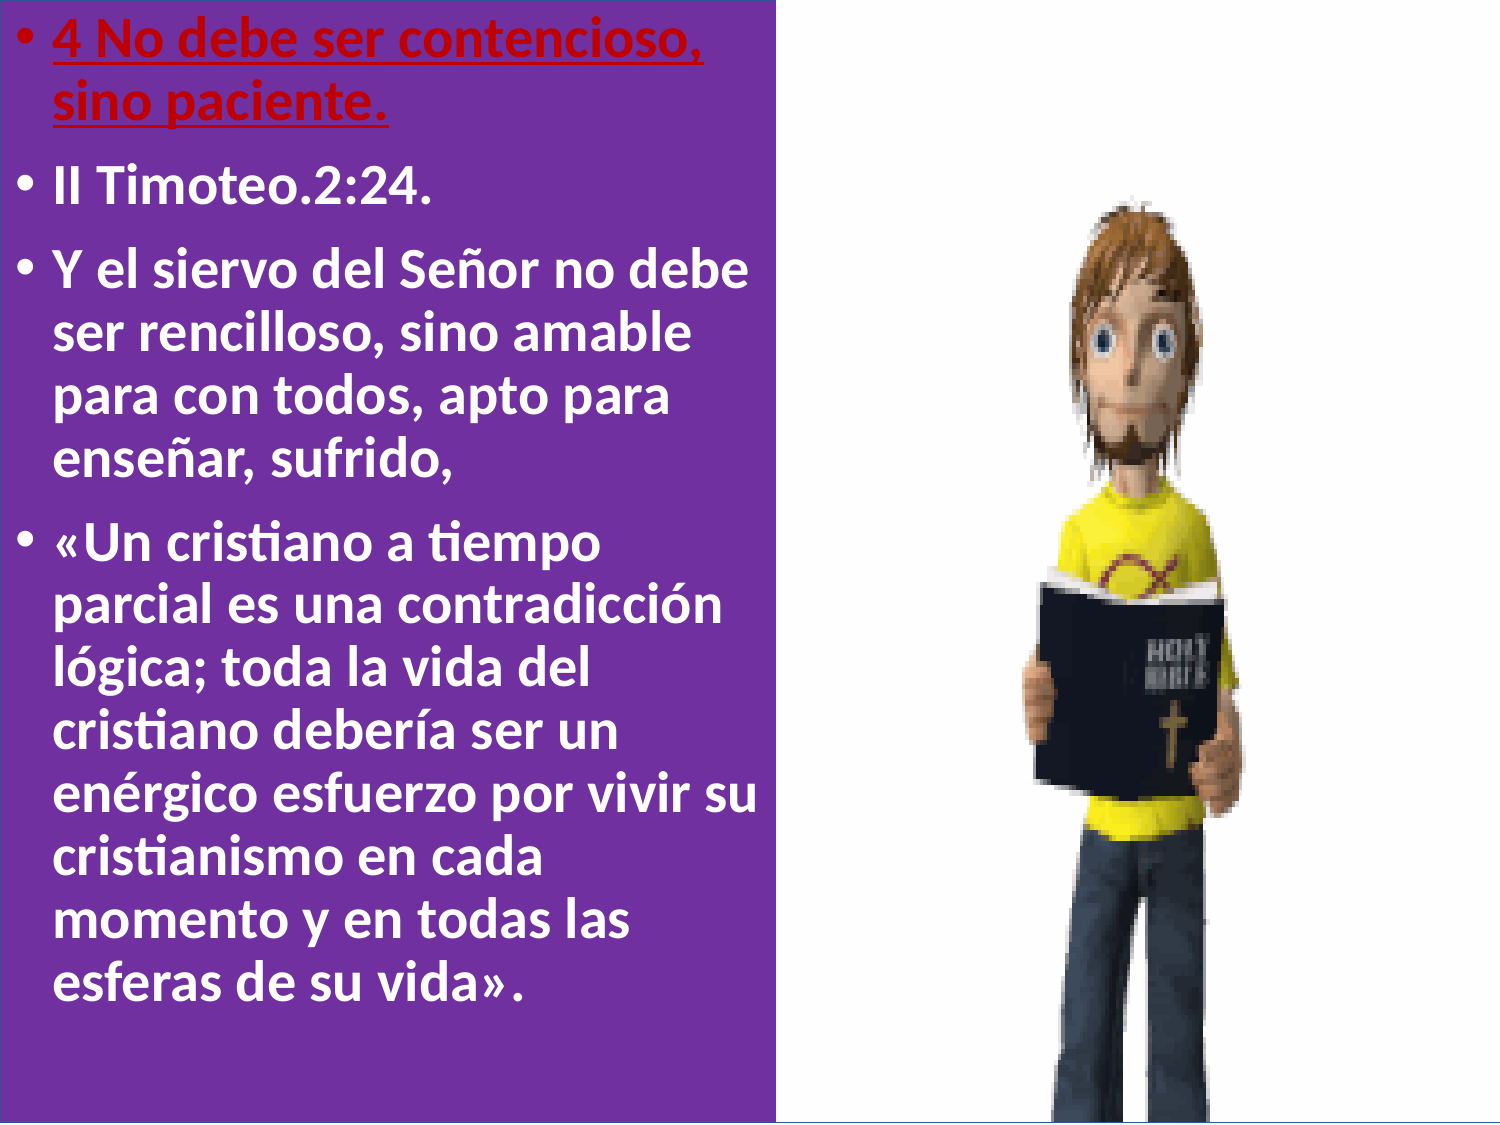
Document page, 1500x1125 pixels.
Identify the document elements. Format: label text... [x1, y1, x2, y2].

picture [776, 0, 1500, 1122]
list 4 No debe ser contencioso, sino paciente. II Timoteo.2:24. Y el siervo del Señor no debe ser rencilloso, sino amable para con todos, apto para enseñar, sufrido, «Un cristiano a tiempo parcial es una contradicción lógica; toda la vida del cristiano debería ser un enérgico esfuerzo por vivir su cristianismo en cada momento y en todas las esferas de su vida». [0, 0, 776, 1122]
